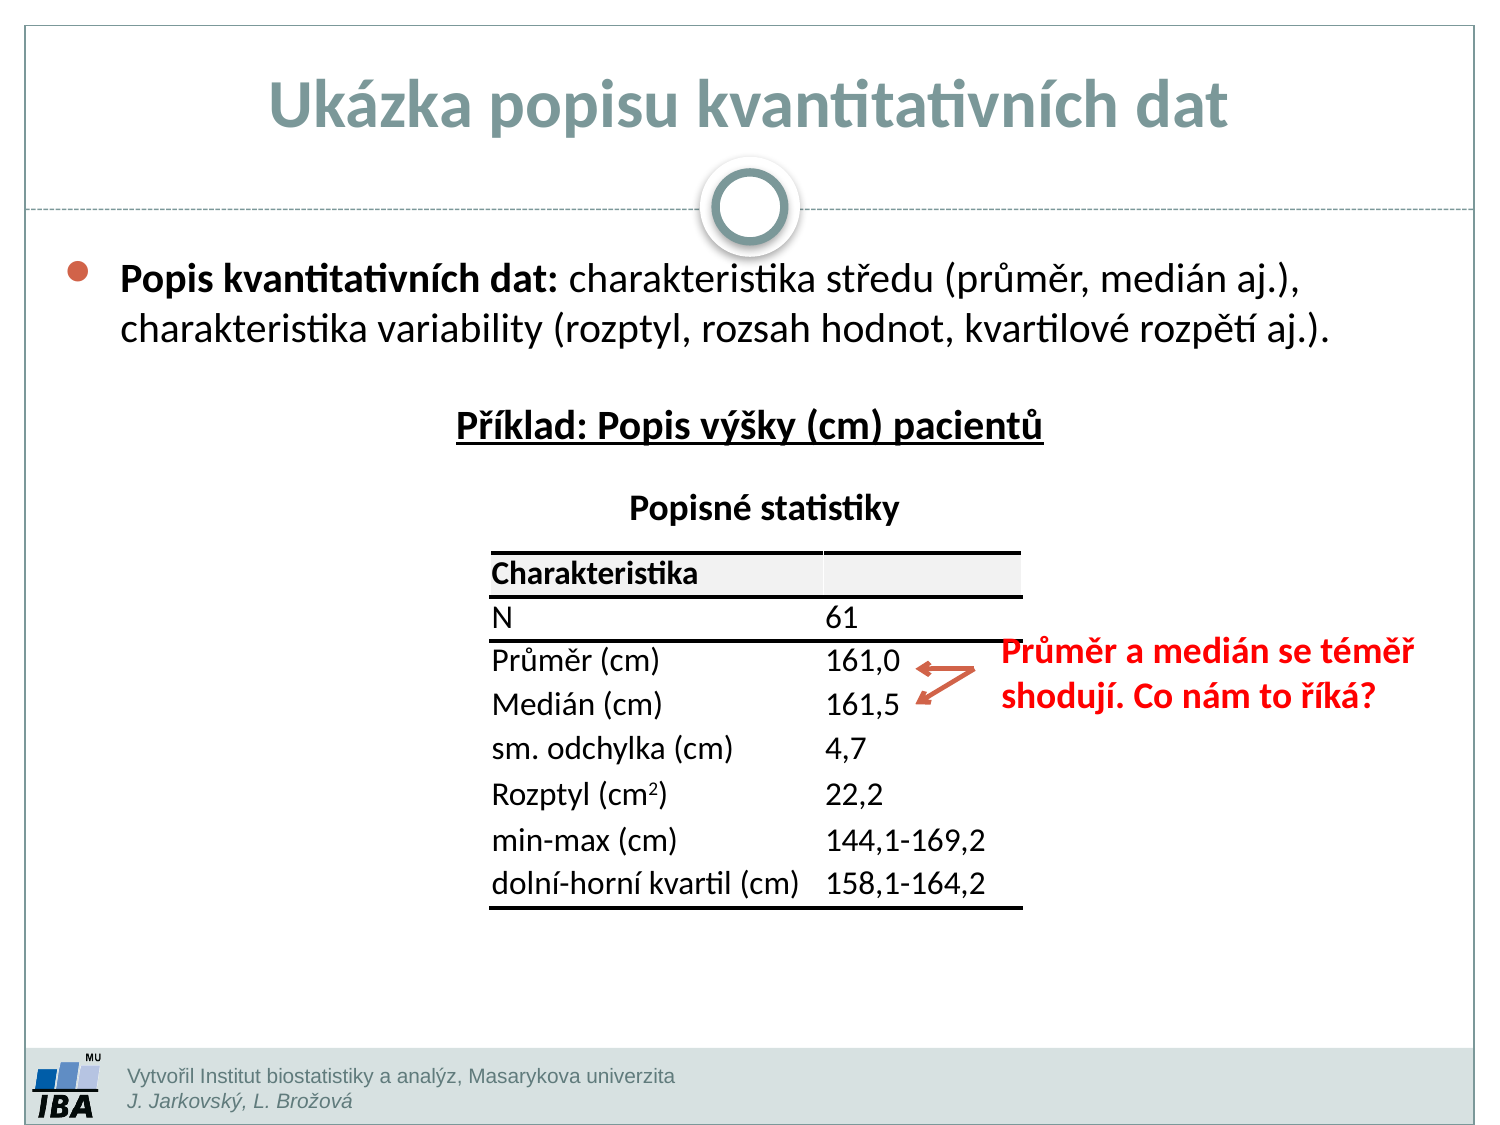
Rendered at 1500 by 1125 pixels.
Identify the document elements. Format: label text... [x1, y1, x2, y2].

text_box Příklad: Popis výšky (cm) pacientů [277, 390, 1223, 456]
table_cell 161,5 [824, 685, 1021, 727]
text_box Popis kvantitativních dat: charakteristika středu (průměr, medián aj.), charakteristika variability (rozptyl, rozsah hodnot, kvartilové rozpětí aj.). [49, 243, 1424, 320]
table_cell sm. odchylka (cm) [491, 729, 823, 771]
table_cell 161,0 [824, 643, 986, 684]
table_cell N [491, 599, 823, 639]
table_header [824, 555, 1021, 595]
table_cell Medián (cm) [491, 685, 823, 727]
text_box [915, 668, 975, 705]
table_cell Průměr (cm) [491, 643, 823, 684]
table_cell 22,2 [824, 773, 1021, 819]
table_cell 144,1-169,2 [824, 821, 1021, 863]
picture [32, 1053, 101, 1118]
table_cell dolní-horní kvartil (cm) [491, 865, 823, 906]
table_cell Rozptyl (cm2) [491, 773, 823, 819]
text_box Průměr a medián se téměř shodují. Co nám to říká? [986, 618, 1447, 724]
table_cell 158,1-164,2 [824, 865, 1021, 906]
table_cell 61 [824, 599, 1021, 639]
table_cell 4,7 [824, 729, 1021, 771]
title Ukázka popisu kvantitativních dat [49, 37, 1450, 163]
footer Vytvořil Institut biostatistiky a analýz, Masarykova univerzita J. Jarkovský, L. Brožová [112, 1057, 700, 1118]
text_box Popisné statistiky [584, 461, 945, 550]
table_header Charakteristika [491, 555, 823, 595]
table_cell min-max (cm) [491, 821, 823, 863]
